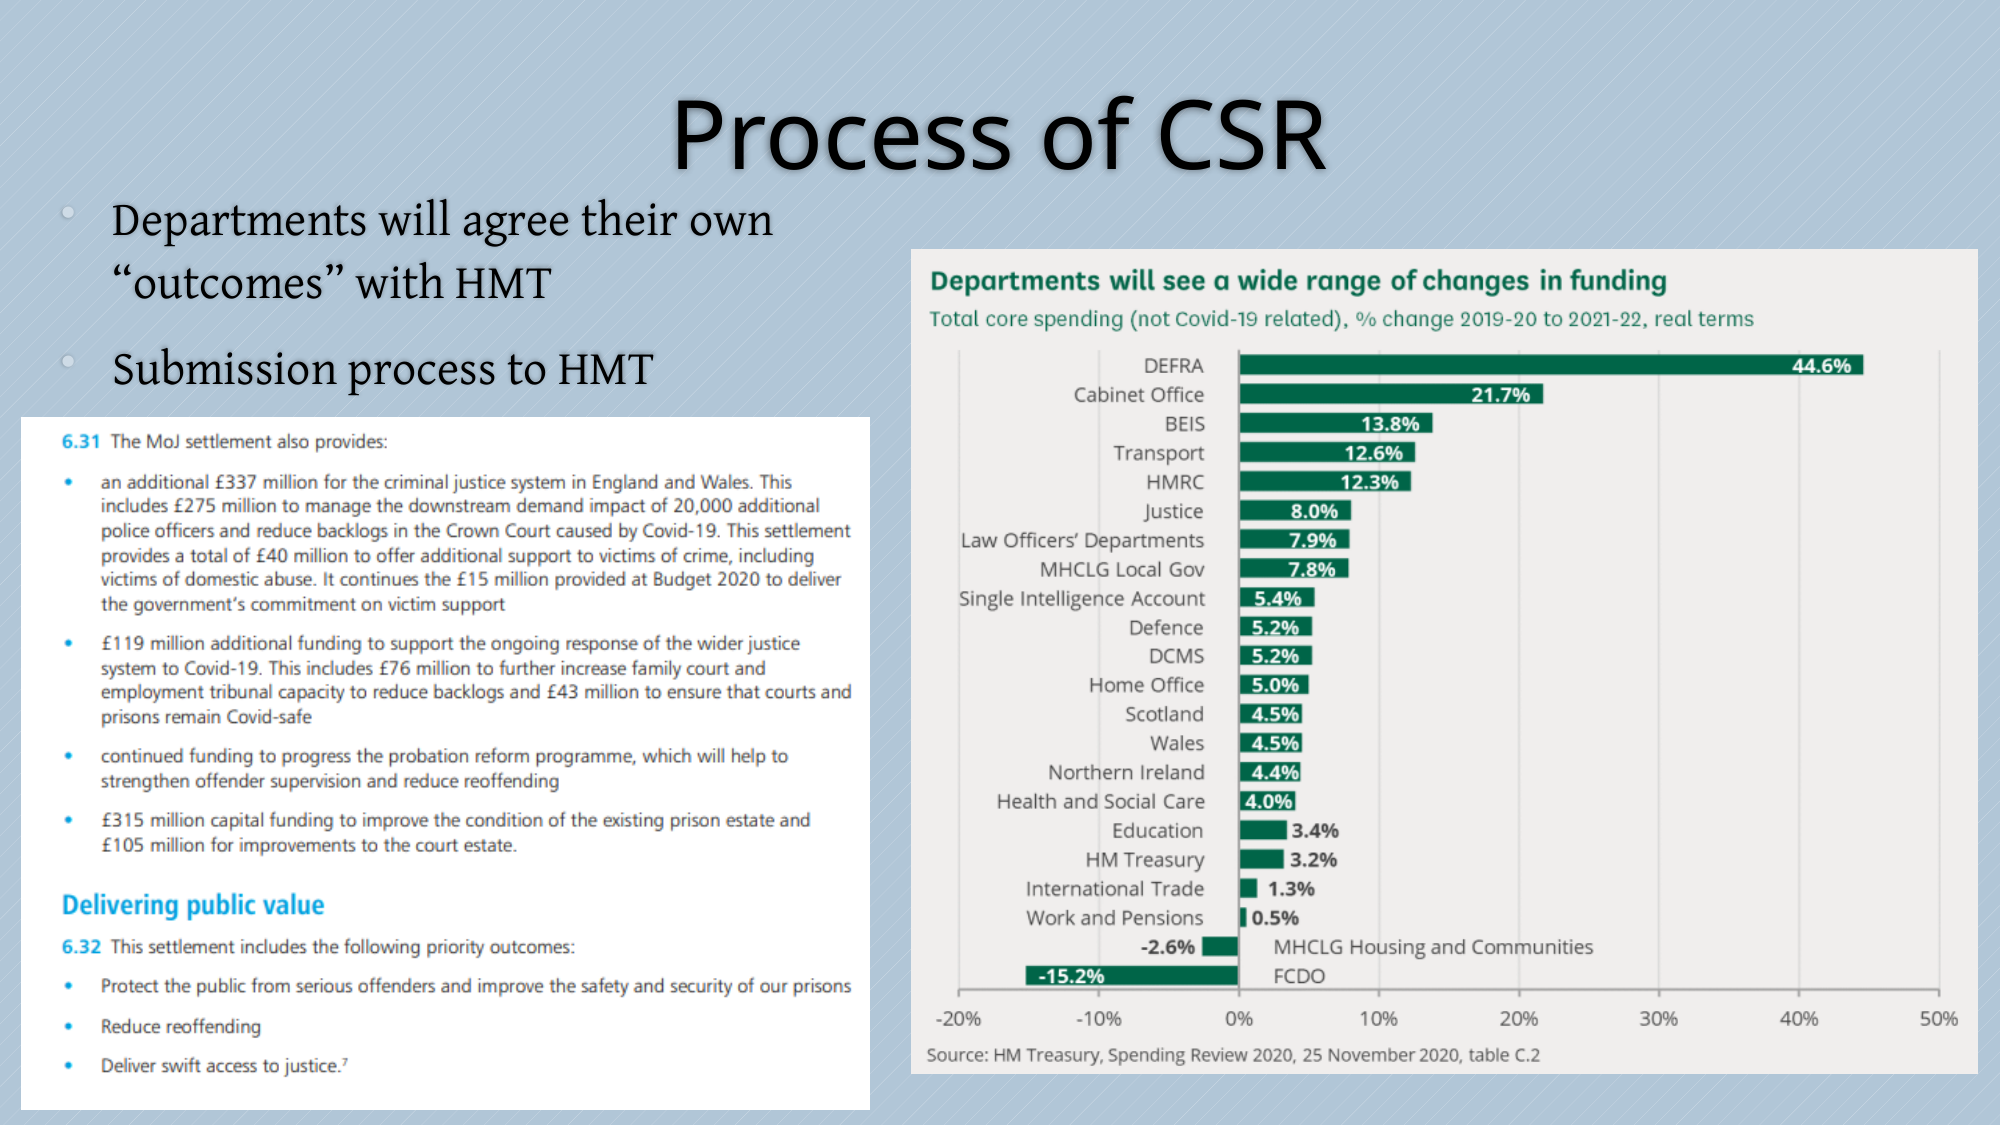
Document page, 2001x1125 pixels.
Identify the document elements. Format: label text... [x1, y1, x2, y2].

title Process of CSR [149, 51, 1849, 226]
picture [20, 417, 870, 1111]
picture [911, 248, 1978, 1075]
list Departments will agree their own “outcomes” with HMT Submission process to HMT [41, 174, 850, 413]
